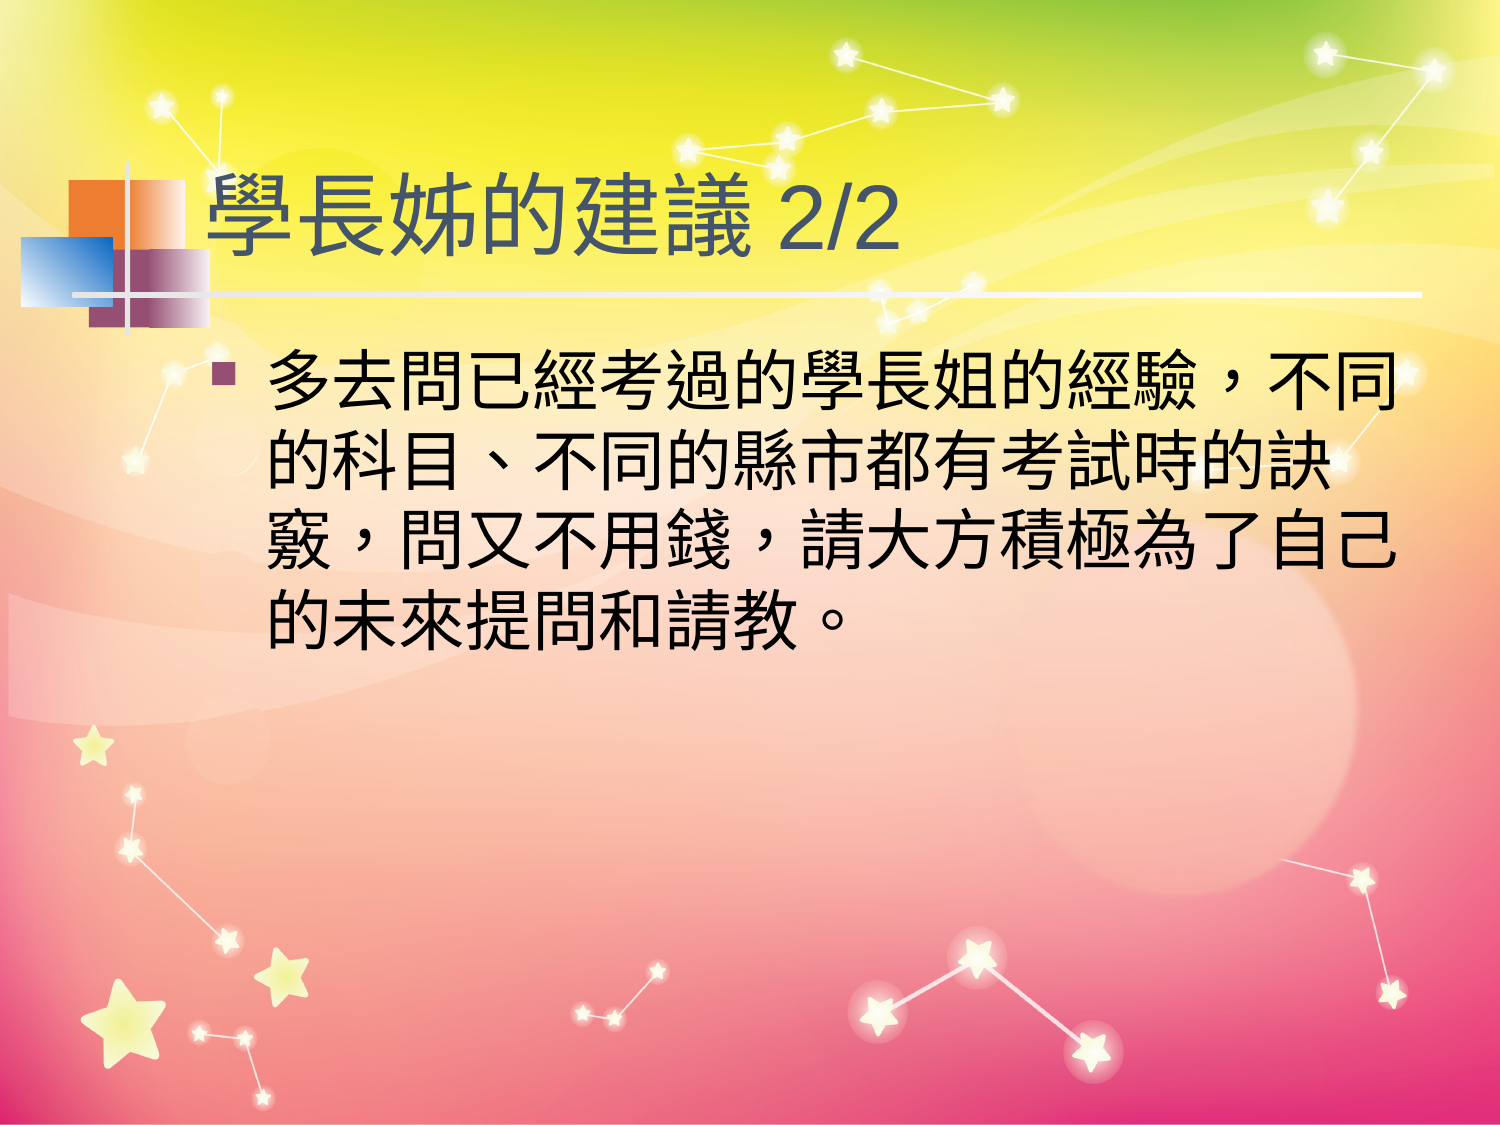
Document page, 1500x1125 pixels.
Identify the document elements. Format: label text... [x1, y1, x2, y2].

picture [0, 0, 1500, 1125]
title 學長姊的建議2/2 [188, 35, 1468, 275]
list 多去問已經考過的學長姐的經驗，不同的科目、不同的縣市都有考試時的訣竅，問又不用錢，請大方積極為了自己的未來提問和請教。 [193, 331, 1469, 1006]
